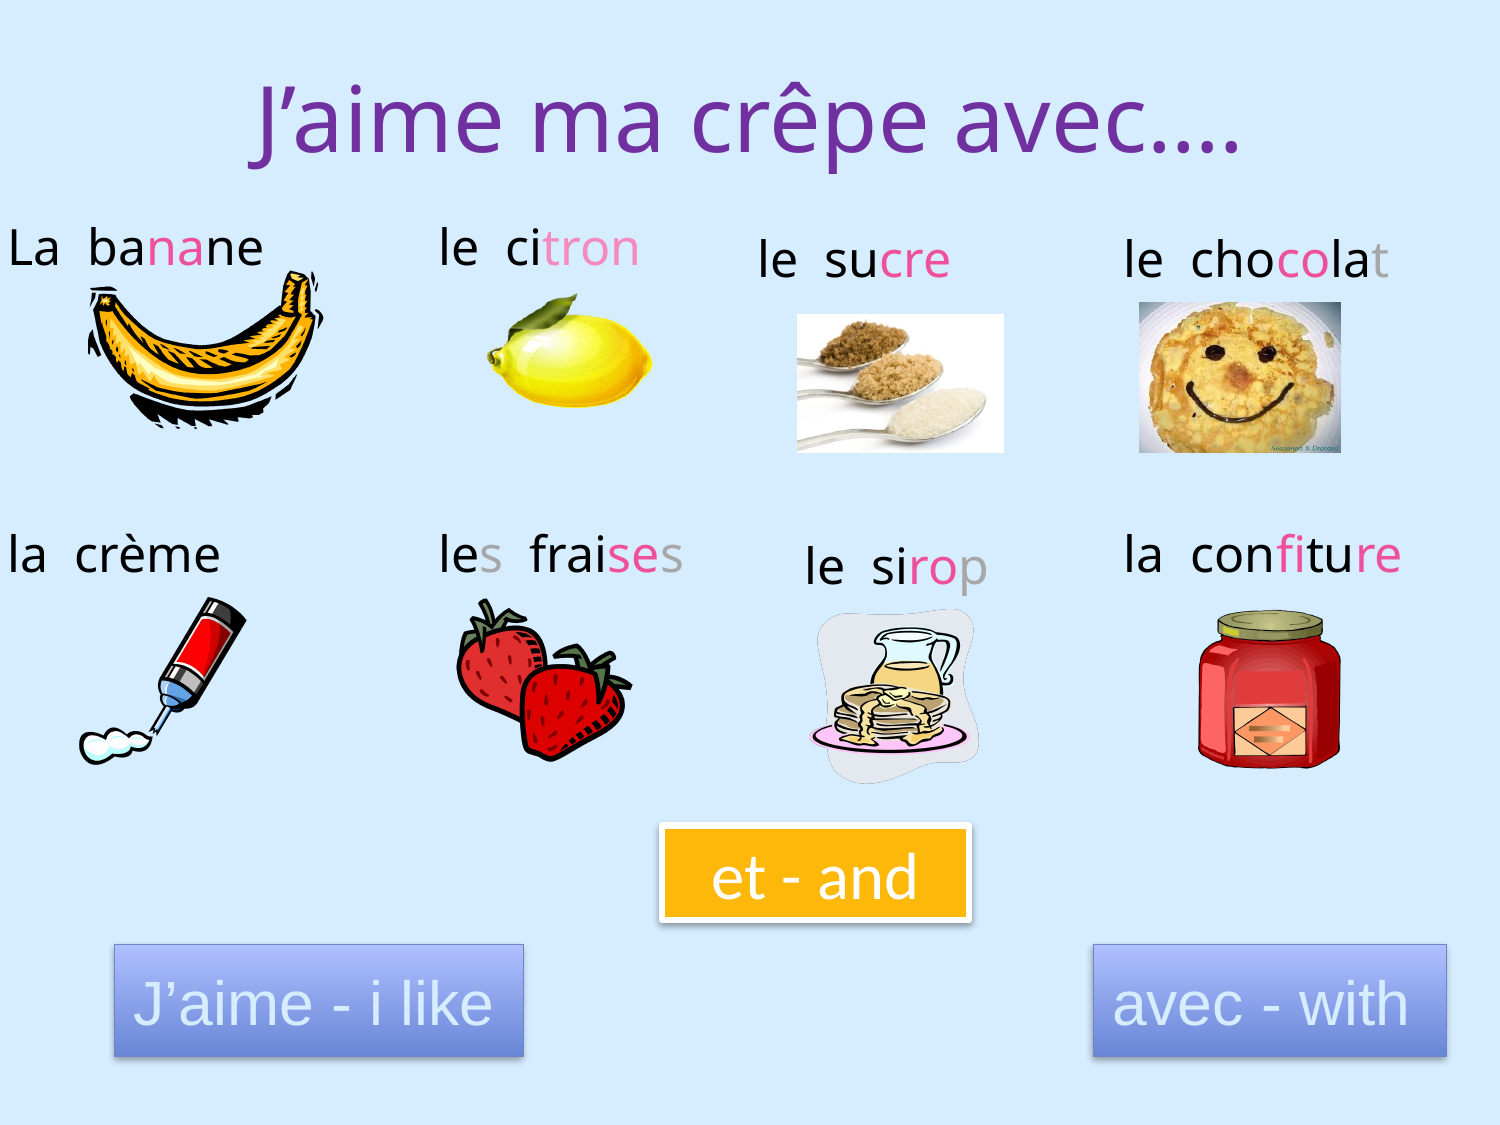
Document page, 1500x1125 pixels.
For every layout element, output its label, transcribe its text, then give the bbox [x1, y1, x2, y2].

picture [478, 290, 667, 433]
picture [808, 609, 979, 785]
text_box et - and [661, 825, 970, 921]
title J’aime ma crêpe avec…. [74, 21, 1426, 210]
picture [88, 266, 327, 433]
text_box J’aime - i like [114, 944, 524, 1057]
picture [1139, 302, 1341, 454]
text_box le sirop [797, 527, 1093, 602]
picture [76, 597, 248, 779]
text_box le chocolat [1116, 219, 1424, 295]
picture [796, 314, 1005, 453]
text_box la confiture [1116, 515, 1471, 591]
text_box le sucre [750, 219, 1058, 295]
text_box avec - with [1093, 944, 1447, 1057]
text_box La banane [0, 208, 355, 283]
text_box la crème [0, 515, 308, 591]
picture [1198, 609, 1341, 769]
text_box les fraises [431, 515, 762, 591]
picture [454, 597, 635, 765]
text_box le citron [431, 208, 739, 283]
